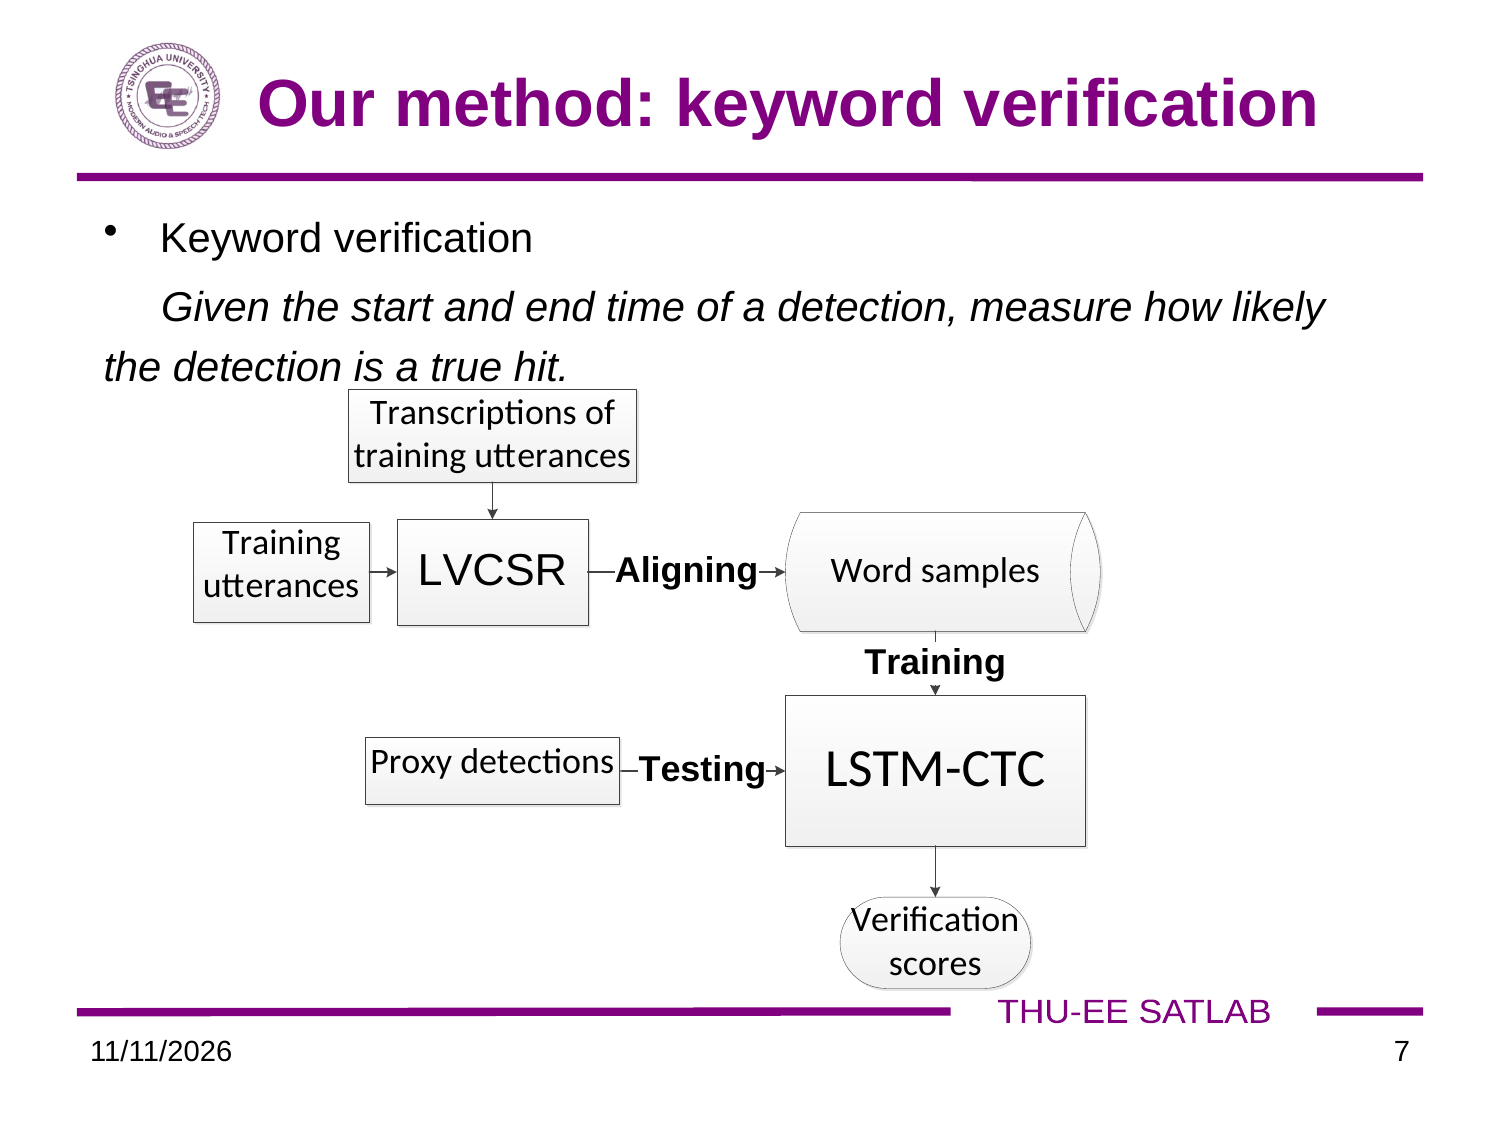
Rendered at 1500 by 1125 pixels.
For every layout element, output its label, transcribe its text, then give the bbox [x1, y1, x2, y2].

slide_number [74, 1024, 426, 1103]
title Our method: keyword verification [241, 34, 1388, 166]
picture [107, 40, 225, 151]
list Keyword verification Given the start and end time of a detection, measure how likely the detection is a true hit. [88, 193, 1400, 973]
slide_number 7 [1074, 1024, 1426, 1103]
picture [191, 385, 1105, 993]
